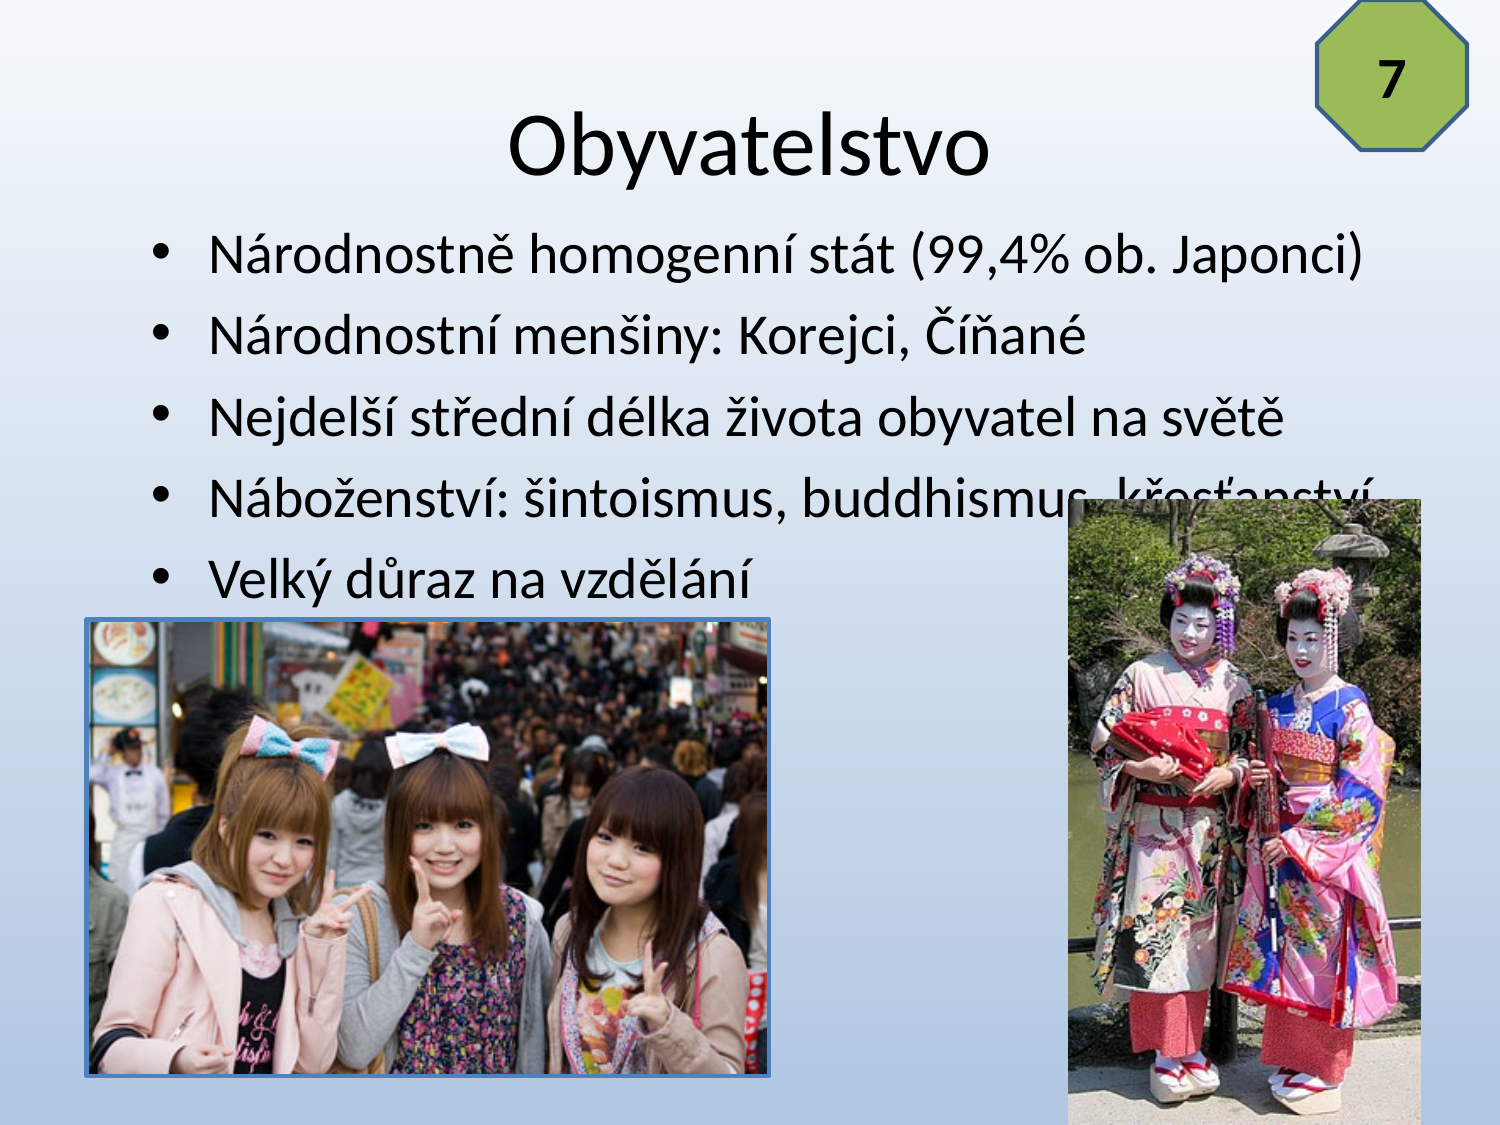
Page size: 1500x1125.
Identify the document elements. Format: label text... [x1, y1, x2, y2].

picture [1068, 499, 1421, 1125]
picture [88, 621, 767, 1075]
title Obyvatelstvo [75, 45, 1425, 233]
list Národnostně homogenní stát (99,4% ob. Japonci) Národnostní menšiny: Korejci, Číňané Nejdelší střední délka života obyvatel na světě Náboženství: šintoismus, buddhismus, křesťanství Velký důraz na vzdělání [135, 233, 1407, 627]
text_box 7 [1314, 0, 1470, 153]
